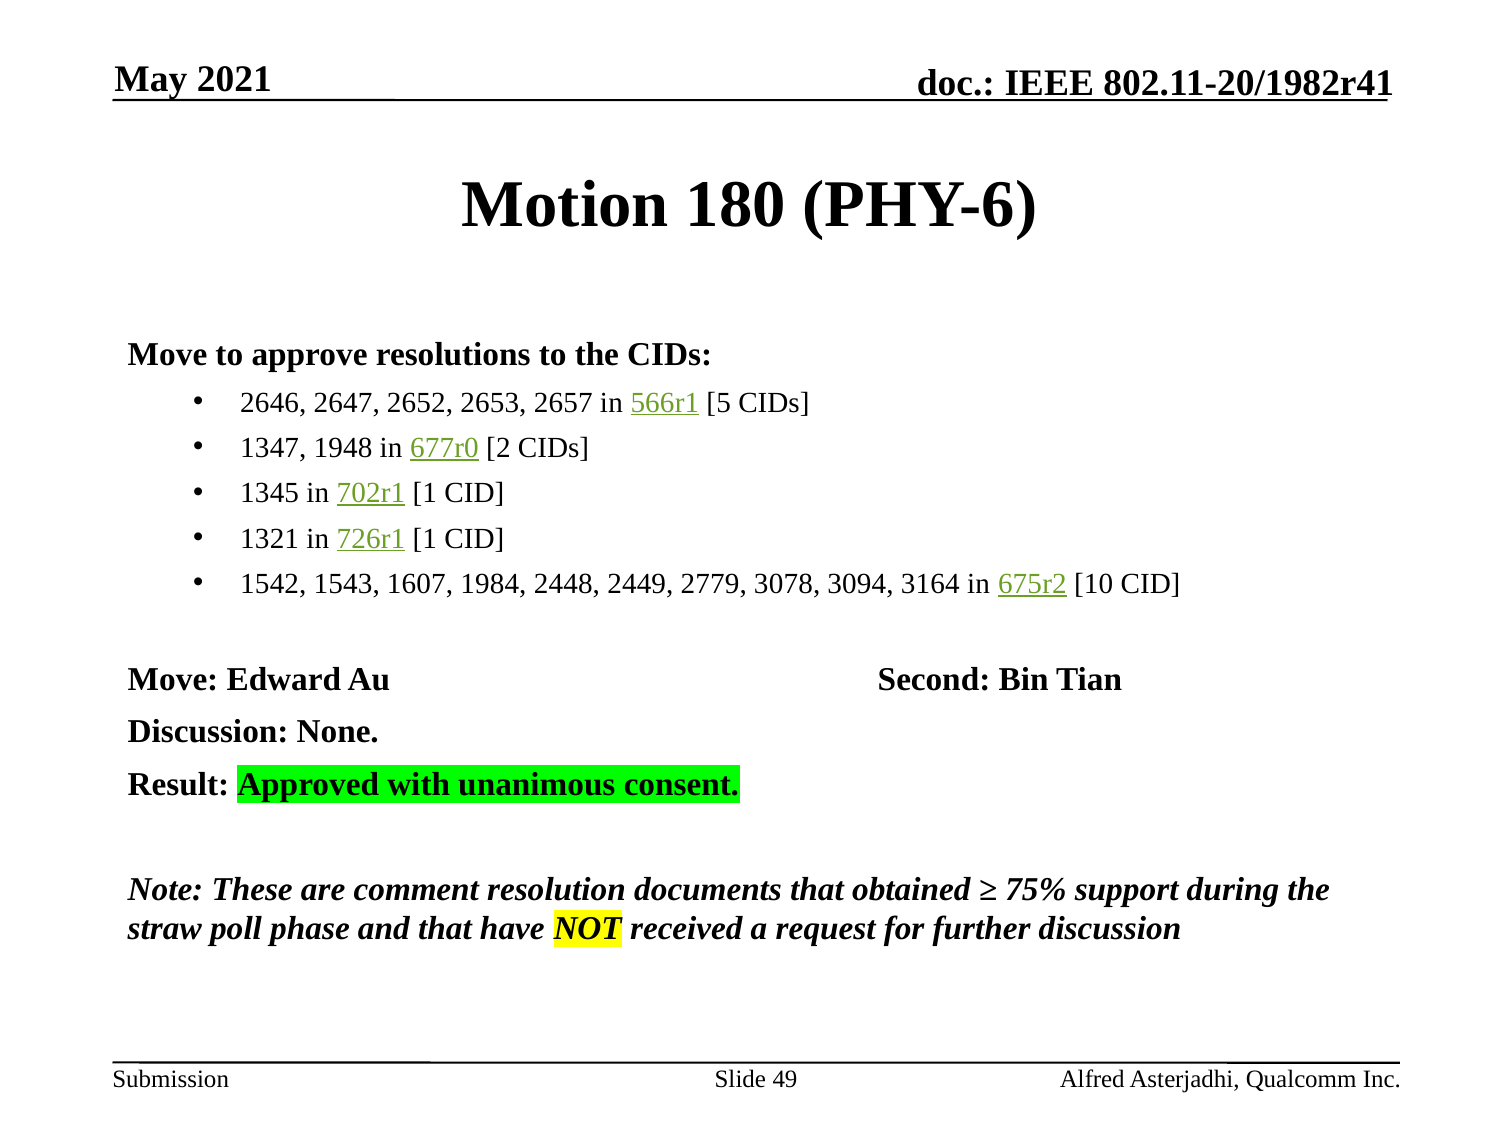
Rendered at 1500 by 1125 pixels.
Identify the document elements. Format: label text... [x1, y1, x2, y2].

list Move to approve resolutions to the CIDs: 2646, 2647, 2652, 2653, 2657 in 566r1 [5 CIDs] 1347, 1948 in 677r0 [2 CIDs] 1345 in 702r1 [1 CID] 1321 in 726r1 [1 CID] 1542, 1543, 1607, 1984, 2448, 2449, 2779, 3078, 3094, 3164 in 675r2 [10 CID] Move: Edward Au Second: Bin Tian Discussion: None. Result: Approved with unanimous consent. Note: These are comment resolution documents that obtained ≥ 75% support during the straw poll phase and that have NOT received a request for further discussion [112, 324, 1388, 1063]
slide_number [114, 54, 423, 100]
footer Alfred Asterjadhi, Qualcomm Inc. [878, 1061, 1402, 1093]
title Motion 180 (PHY-6) [112, 112, 1388, 288]
slide_number Slide 49 [712, 1061, 800, 1123]
